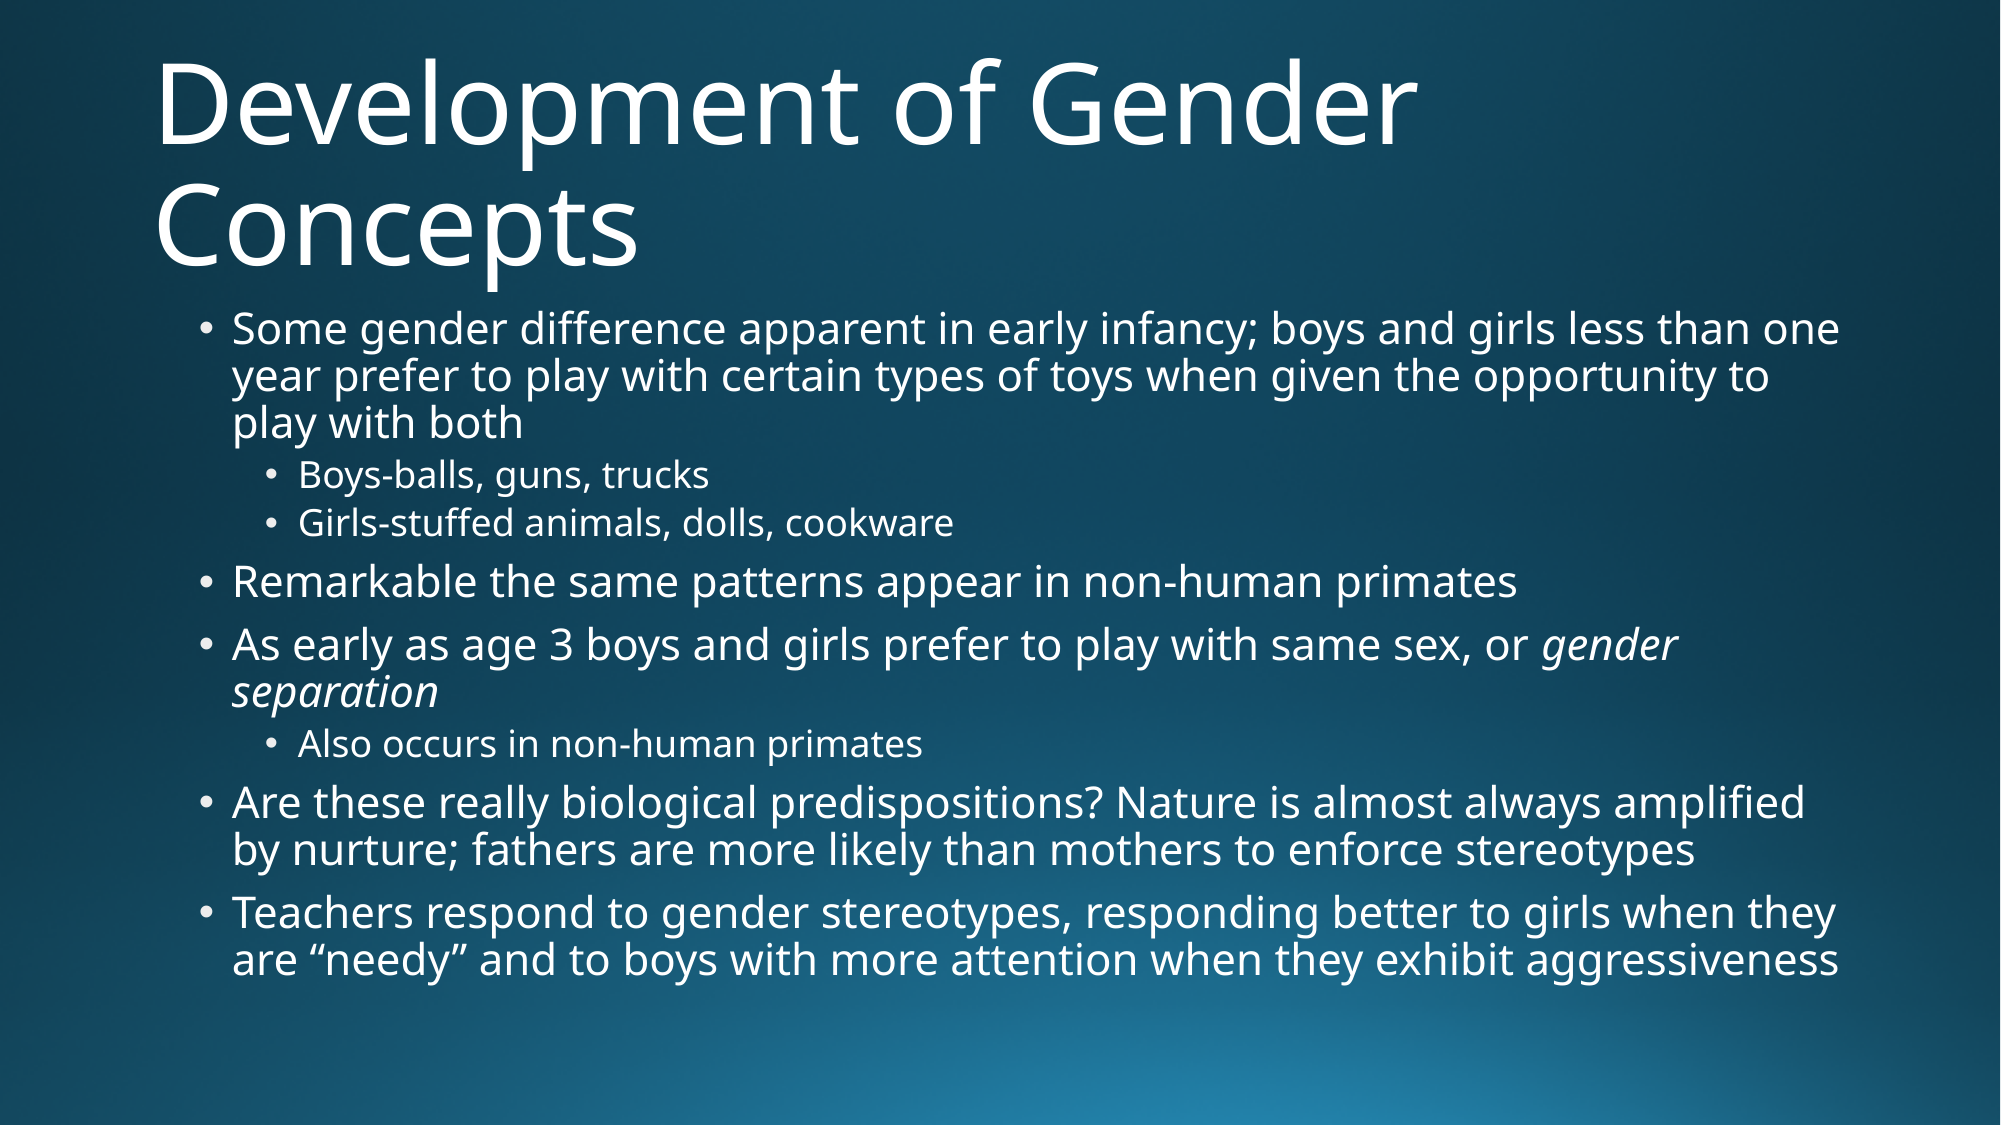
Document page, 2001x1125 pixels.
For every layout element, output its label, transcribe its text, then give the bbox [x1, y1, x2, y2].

picture [0, 0, 2001, 1125]
list Some gender difference apparent in early infancy; boys and girls less than one year prefer to play with certain types of toys when given the opportunity to play with both Boys-balls, guns, trucks Girls-stuffed animals, dolls, cookware Remarkable the same patterns appear in non-human primates As early as age 3 boys and girls prefer to play with same sex, or gender separation Also occurs in non-human primates Are these really biological predispositions? Nature is almost always amplified by nurture; fathers are more likely than mothers to enforce stereotypes Teachers respond to gender stereotypes, responding better to girls when they are “needy” and to boys with more attention when they exhibit aggressiveness [183, 299, 1863, 1014]
title Development of Gender Concepts [137, 59, 1863, 278]
